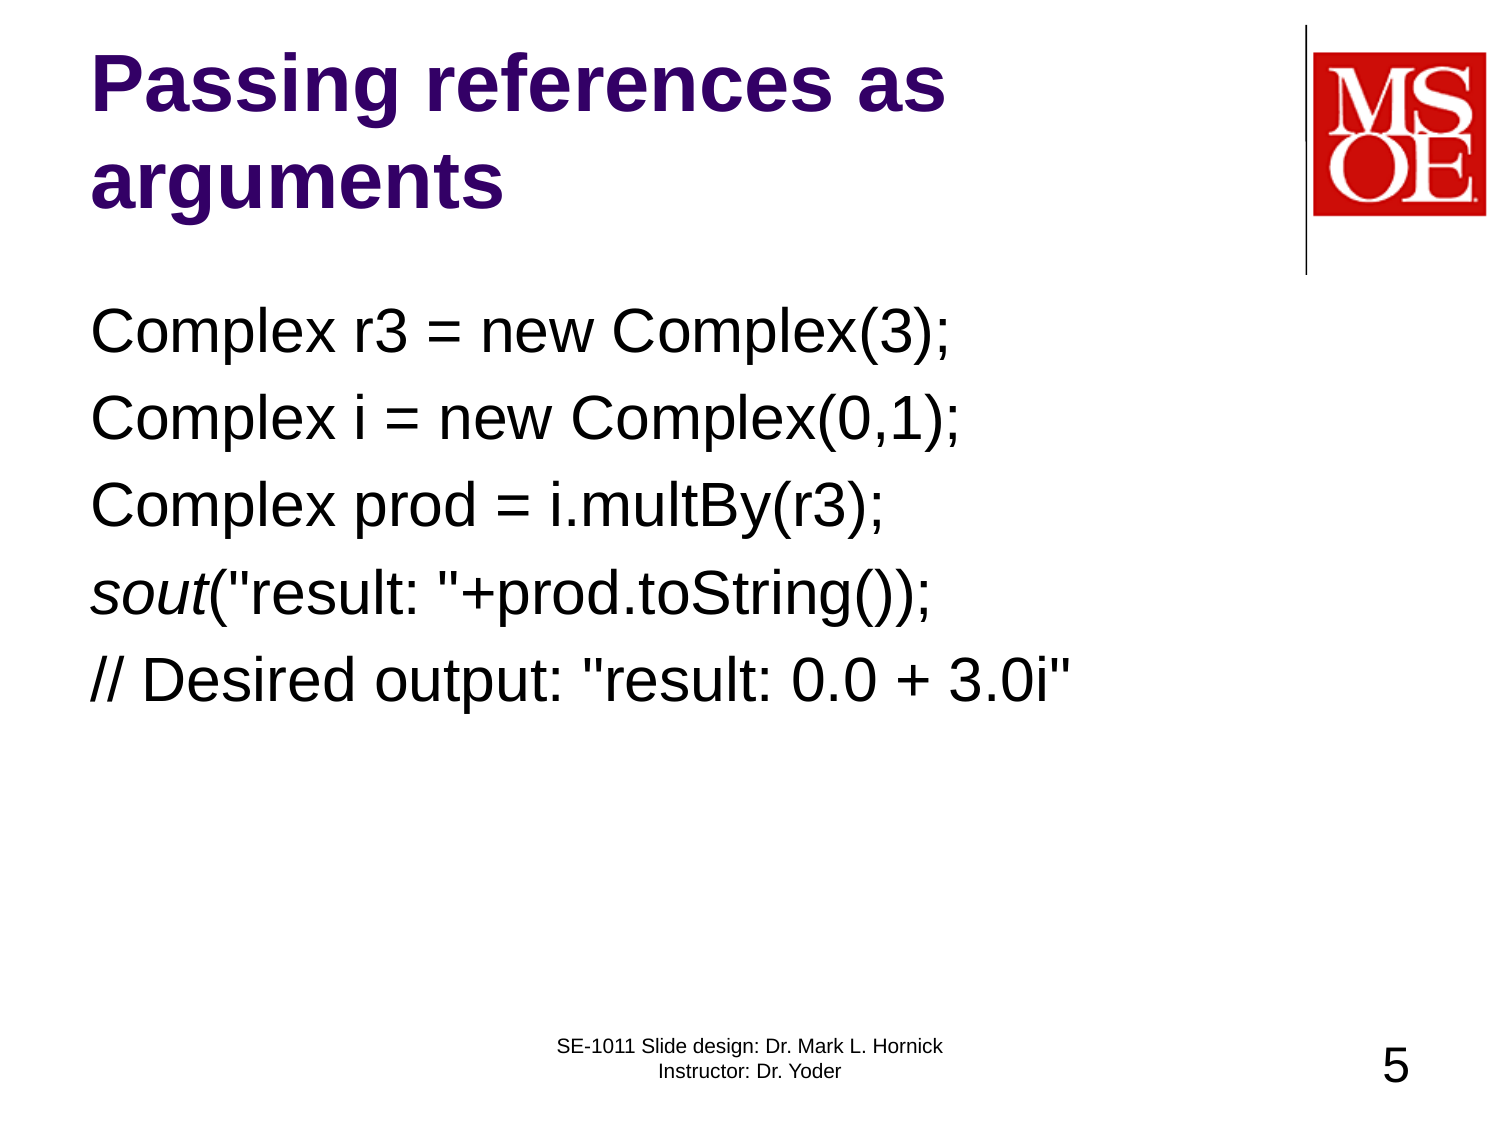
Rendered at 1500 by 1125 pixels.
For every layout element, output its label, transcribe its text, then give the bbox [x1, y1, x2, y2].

list Complex r3 = new Complex(3); Complex i = new Complex(0,1); Complex prod = i.multBy(r3); sout("result: "+prod.toString()); // Desired output: "result: 0.0 + 3.0i" [74, 281, 1426, 1006]
title Passing references as arguments [74, 19, 1313, 233]
slide_number 5 [1074, 1024, 1426, 1101]
footer SE-1011 Slide design: Dr. Mark L. Hornick Instructor: Dr. Yoder [512, 1024, 988, 1101]
picture [1313, 37, 1488, 232]
